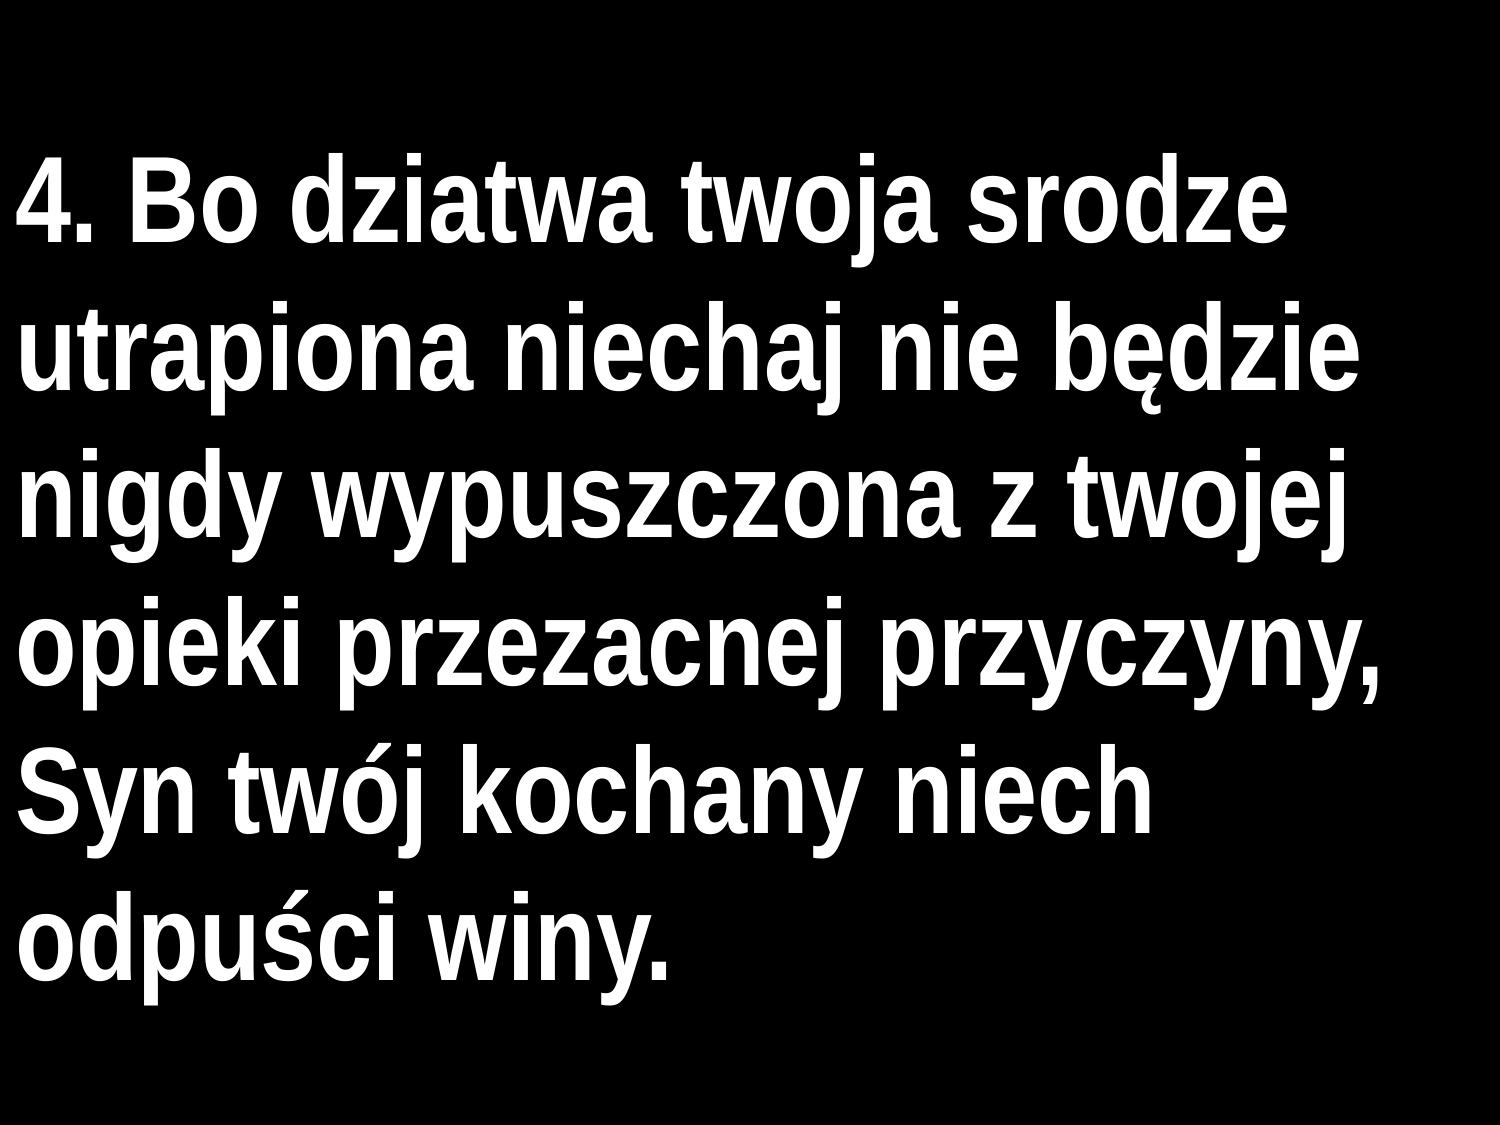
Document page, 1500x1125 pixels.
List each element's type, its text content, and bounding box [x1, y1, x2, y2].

list 4. Bo dziatwa twoja srodze utrapiona niechaj nie będzie nigdy wypuszczona z twojej opieki przezacnej przyczyny, Syn twój kochany niech odpuści winy. [0, 0, 1500, 1125]
